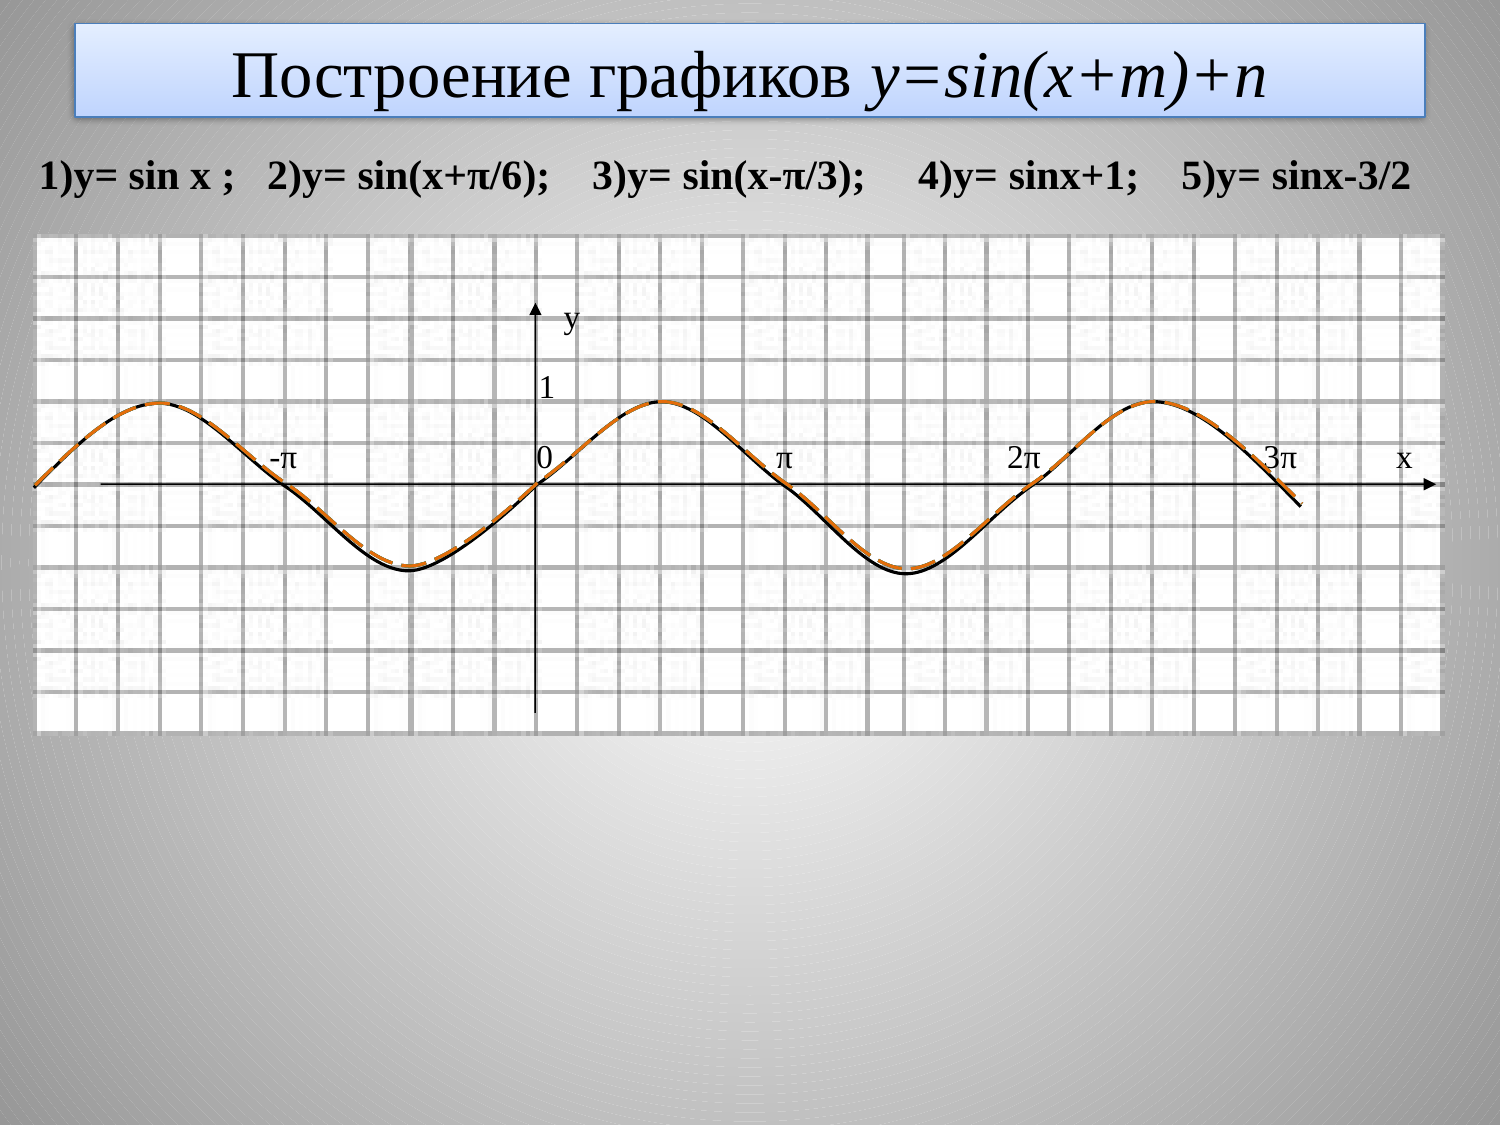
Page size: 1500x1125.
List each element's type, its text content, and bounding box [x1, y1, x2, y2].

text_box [32, 234, 1445, 736]
title Построение графиков y=sin(x+m)+n [74, 23, 1426, 118]
list 1)y= sin x ; 2)y= sin(x+π/6); 3)y= sin(x-π/3); 4)y= sinx+1; 5)y= sinx-3/2 y 1 -π 0 π 2π 3π x [23, 140, 1465, 1041]
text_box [100, 302, 1437, 714]
